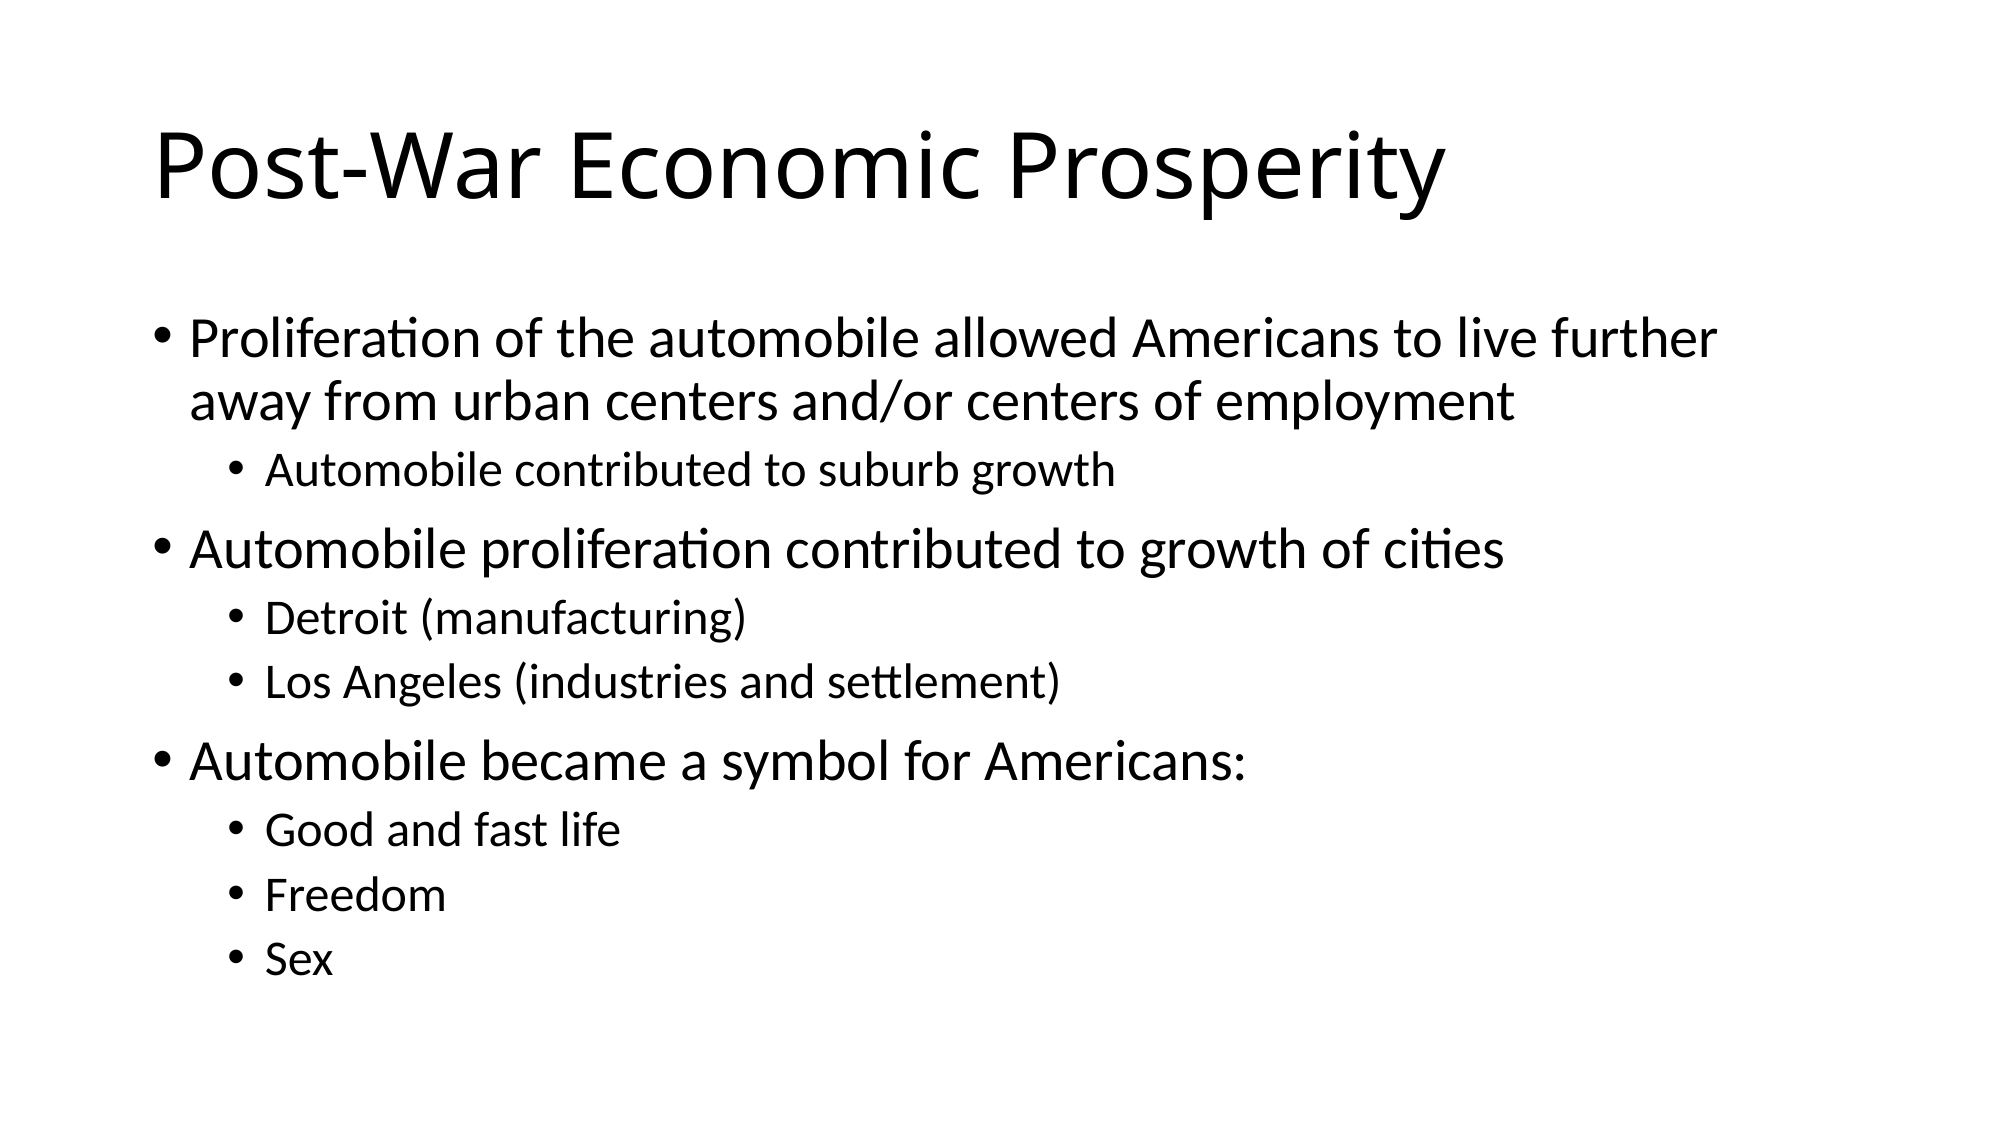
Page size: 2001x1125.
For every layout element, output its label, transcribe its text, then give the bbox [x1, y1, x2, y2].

list Proliferation of the automobile allowed Americans to live further away from urban centers and/or centers of employment Automobile contributed to suburb growth Automobile proliferation contributed to growth of cities Detroit (manufacturing) Los Angeles (industries and settlement) Automobile became a symbol for Americans: Good and fast life Freedom Sex [137, 299, 1863, 1014]
title Post-War Economic Prosperity [137, 59, 1863, 278]
